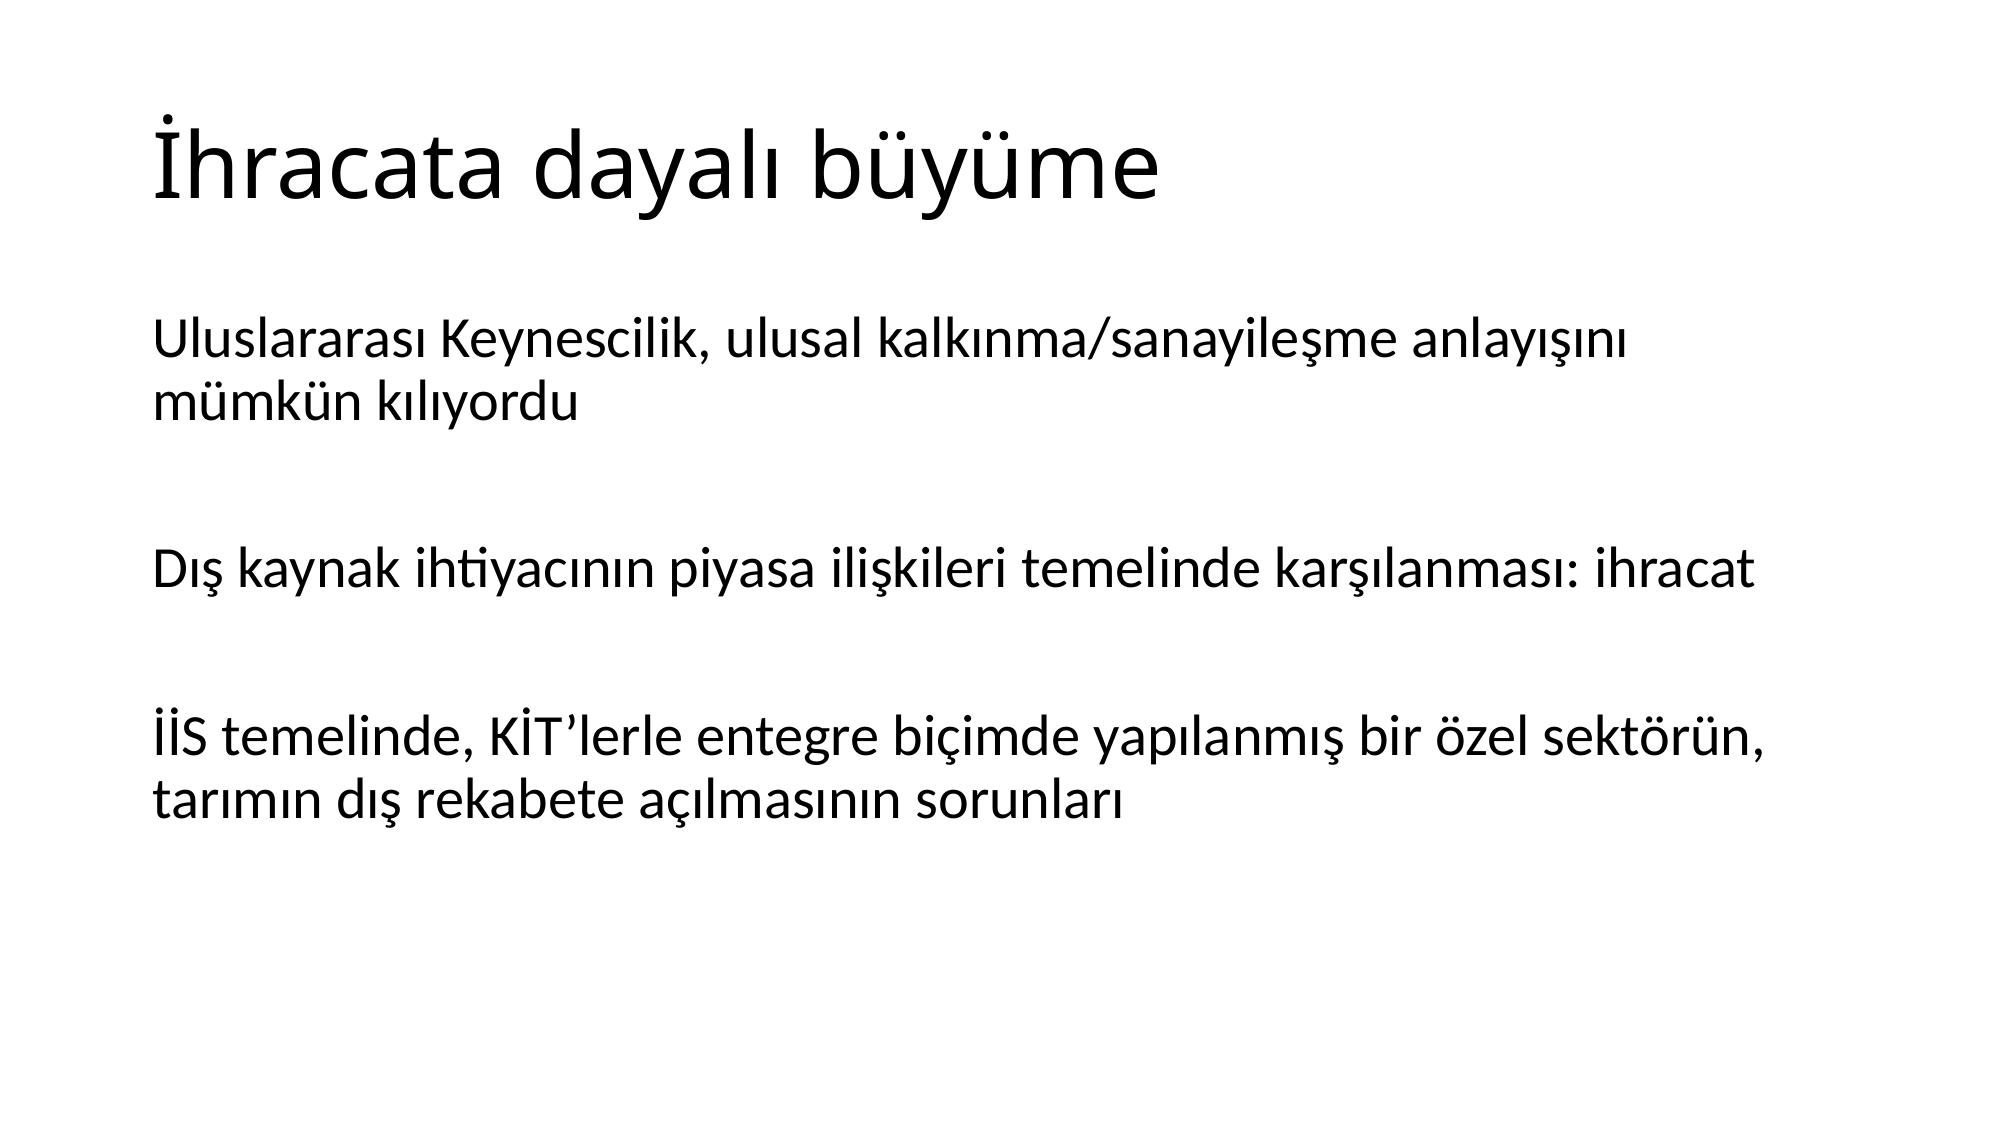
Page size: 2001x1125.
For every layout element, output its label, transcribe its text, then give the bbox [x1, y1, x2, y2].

list Uluslararası Keynescilik, ulusal kalkınma/sanayileşme anlayışını mümkün kılıyordu Dış kaynak ihtiyacının piyasa ilişkileri temelinde karşılanması: ihracat İİS temelinde, KİT’lerle entegre biçimde yapılanmış bir özel sektörün, tarımın dış rekabete açılmasının sorunları [137, 299, 1863, 1014]
title İhracata dayalı büyüme [137, 59, 1863, 278]
